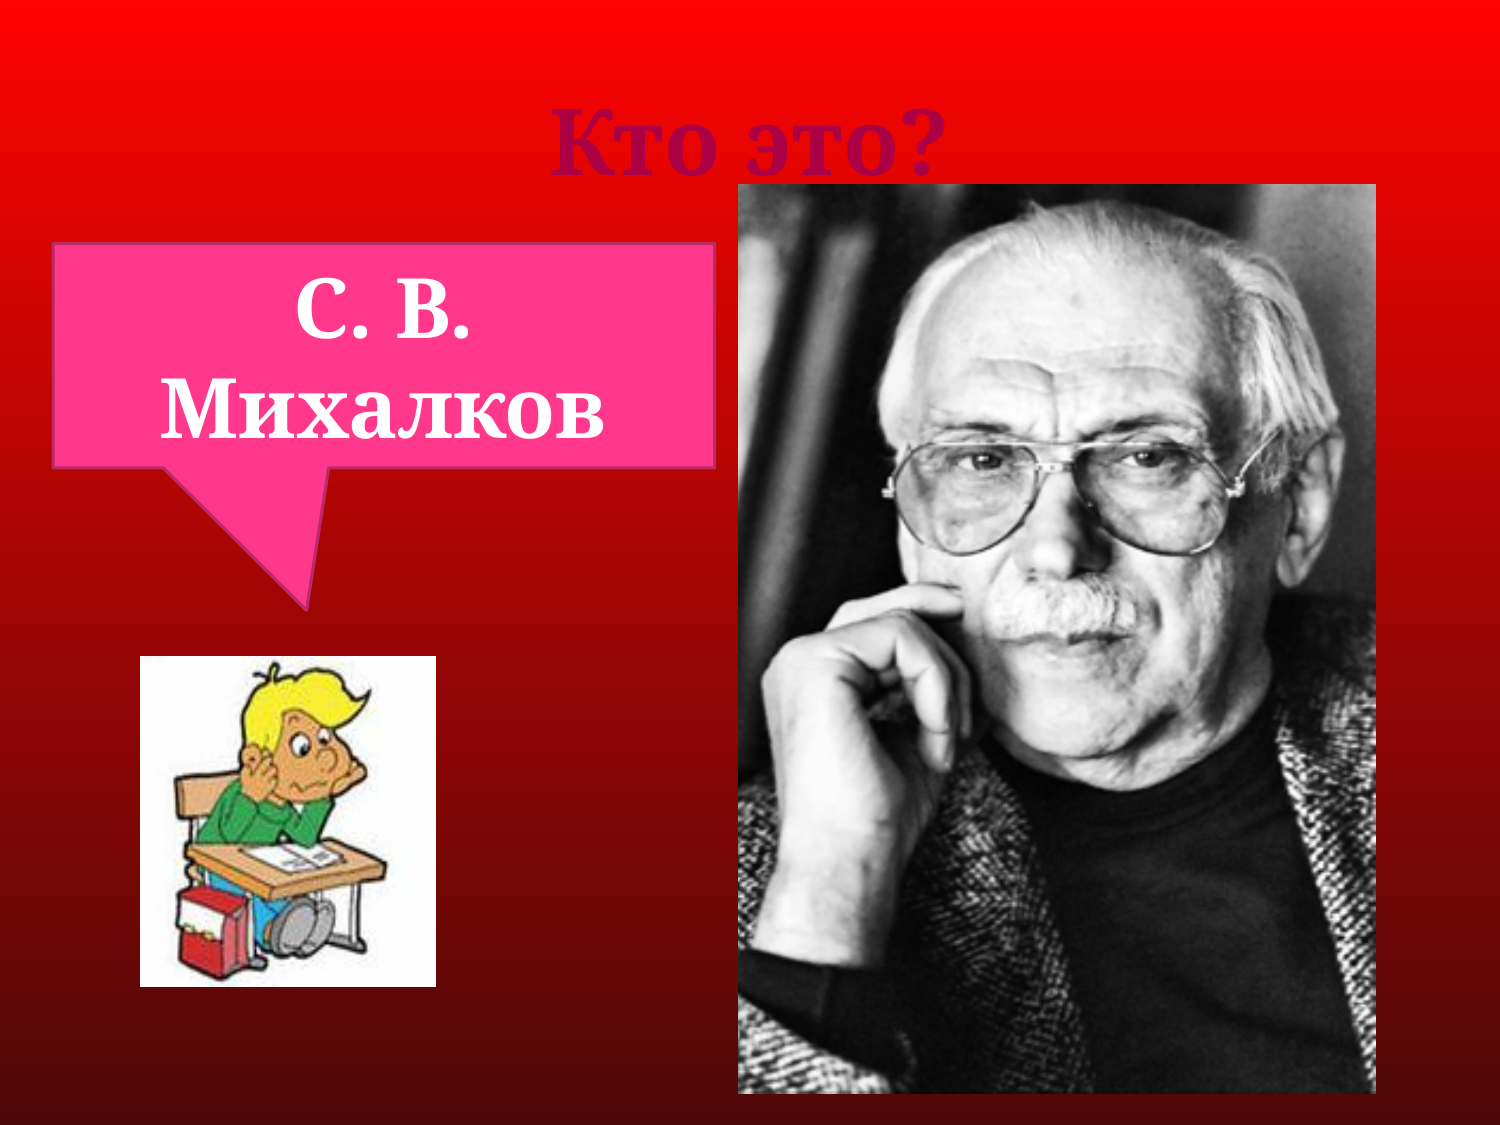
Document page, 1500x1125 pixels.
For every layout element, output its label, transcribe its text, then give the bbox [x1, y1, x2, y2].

title Кто это? [75, 45, 1425, 233]
text_box С. В. Михалков [51, 241, 717, 612]
picture [140, 655, 437, 988]
picture [737, 184, 1377, 1095]
